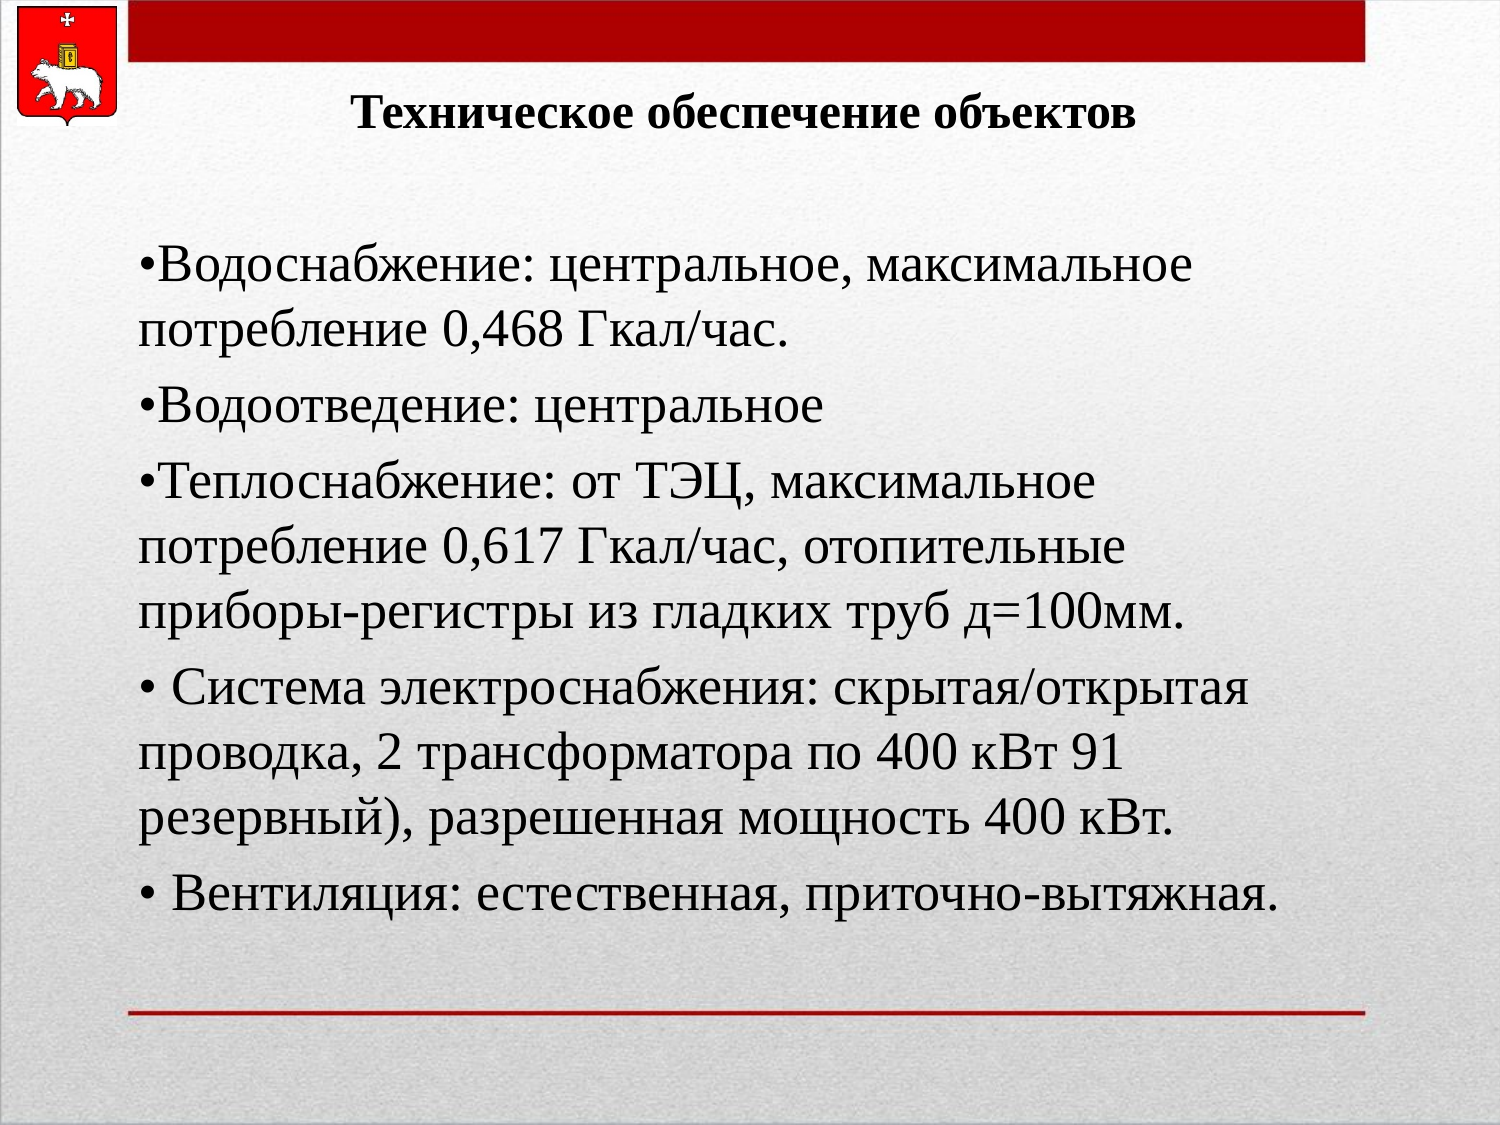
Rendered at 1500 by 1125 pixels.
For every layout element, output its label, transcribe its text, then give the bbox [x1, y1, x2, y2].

picture [0, 0, 1500, 1125]
list •Водоснабжение: центральное, максимальное потребление 0,468 Гкал/час. •Водоотведение: центральное •Теплоснабжение: от ТЭЦ, максимальное потребление 0,617 Гкал/час, отопительные приборы-регистры из гладких труб д=100мм. • Система электроснабжения: скрытая/открытая проводка, 2 трансформатора по 400 кВт 91 резервный), разрешенная мощность 400 кВт. • Вентиляция: естественная, приточно-вытяжная. [123, 219, 1365, 953]
title Техническое обеспечение объектов [75, 45, 1425, 233]
